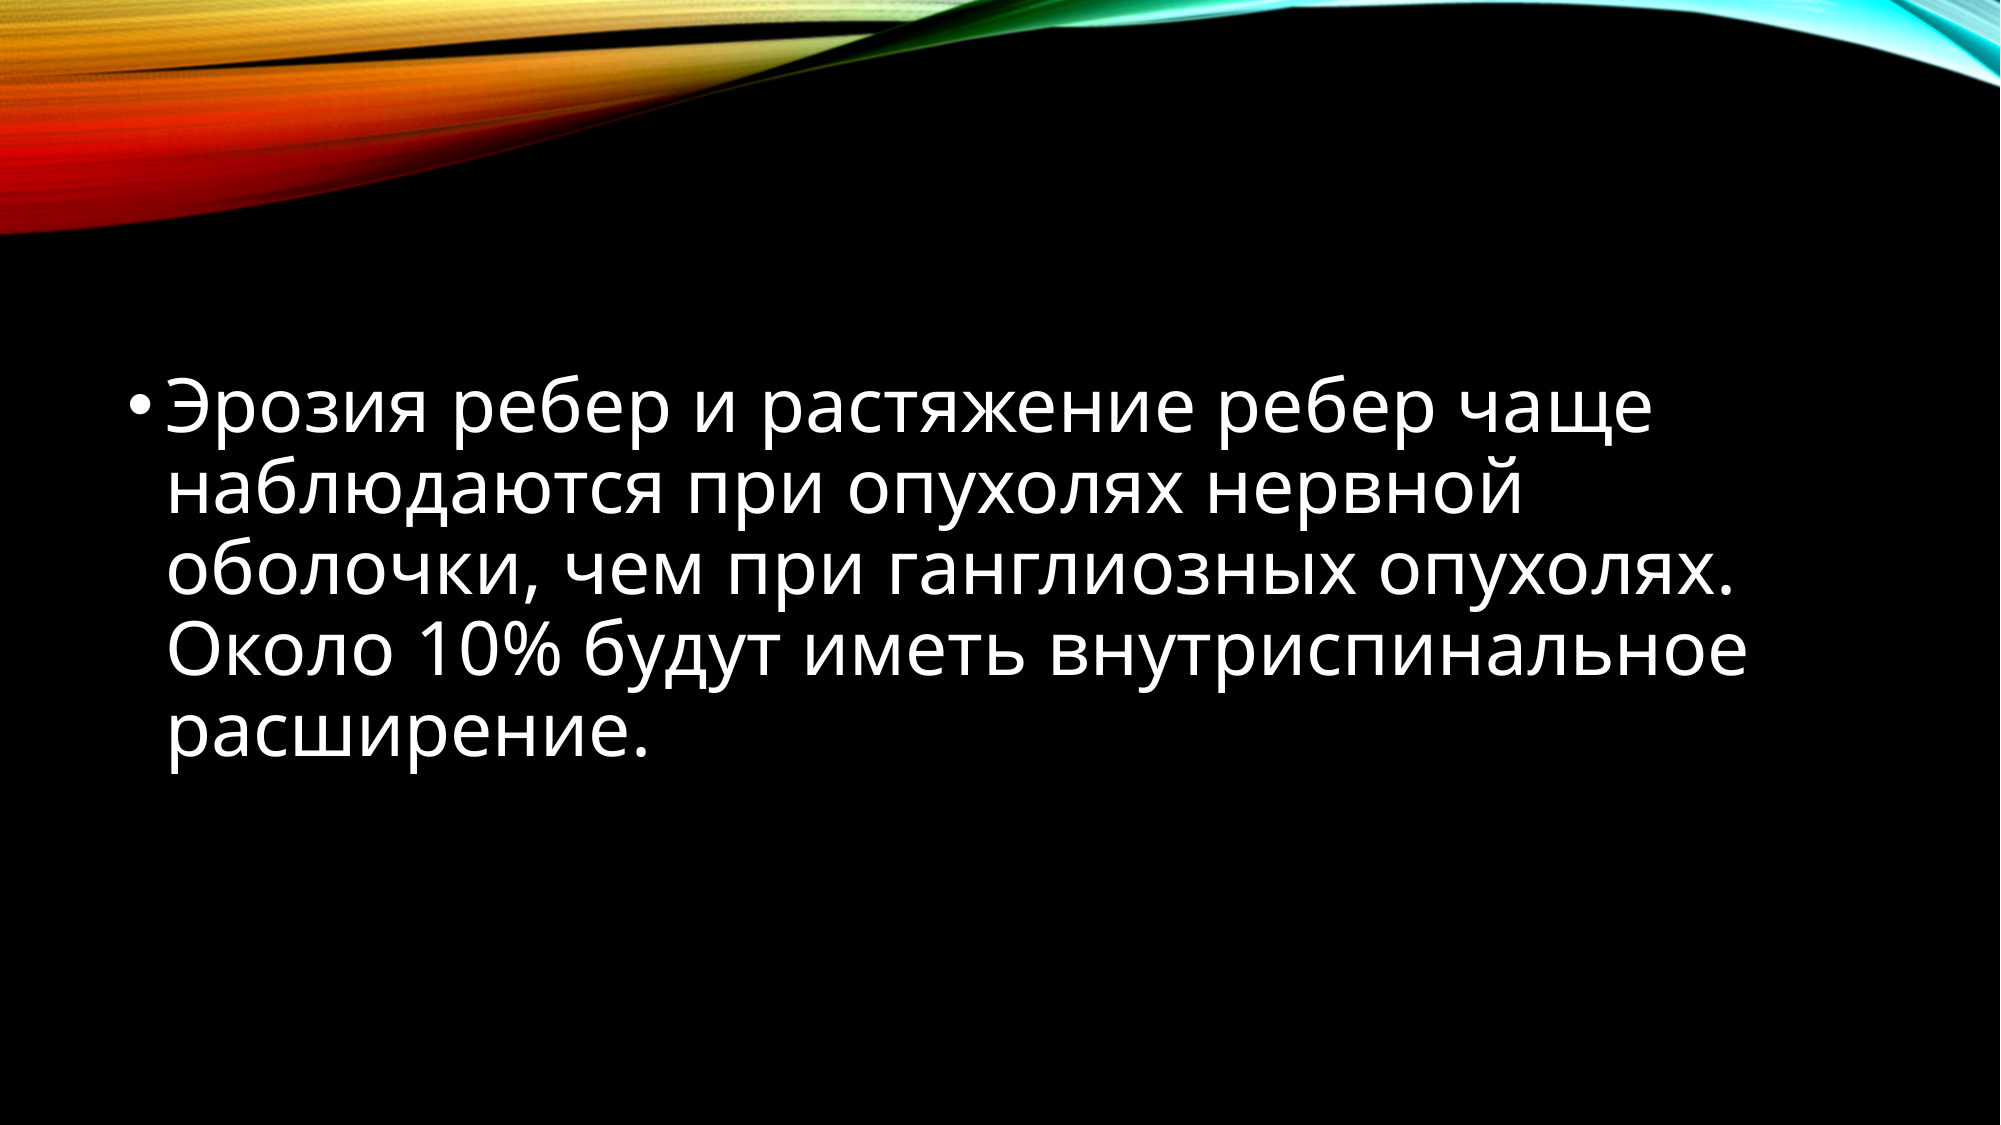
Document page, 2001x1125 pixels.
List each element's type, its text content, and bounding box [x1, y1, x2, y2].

picture [0, 0, 2000, 237]
list Эрозия ребер и растяжение ребер чаще наблюдаются при опухолях нервной оболочки, чем при ганглиозных опухолях. Около 10% будут иметь внутриспинальное расширение. [112, 360, 1888, 1021]
